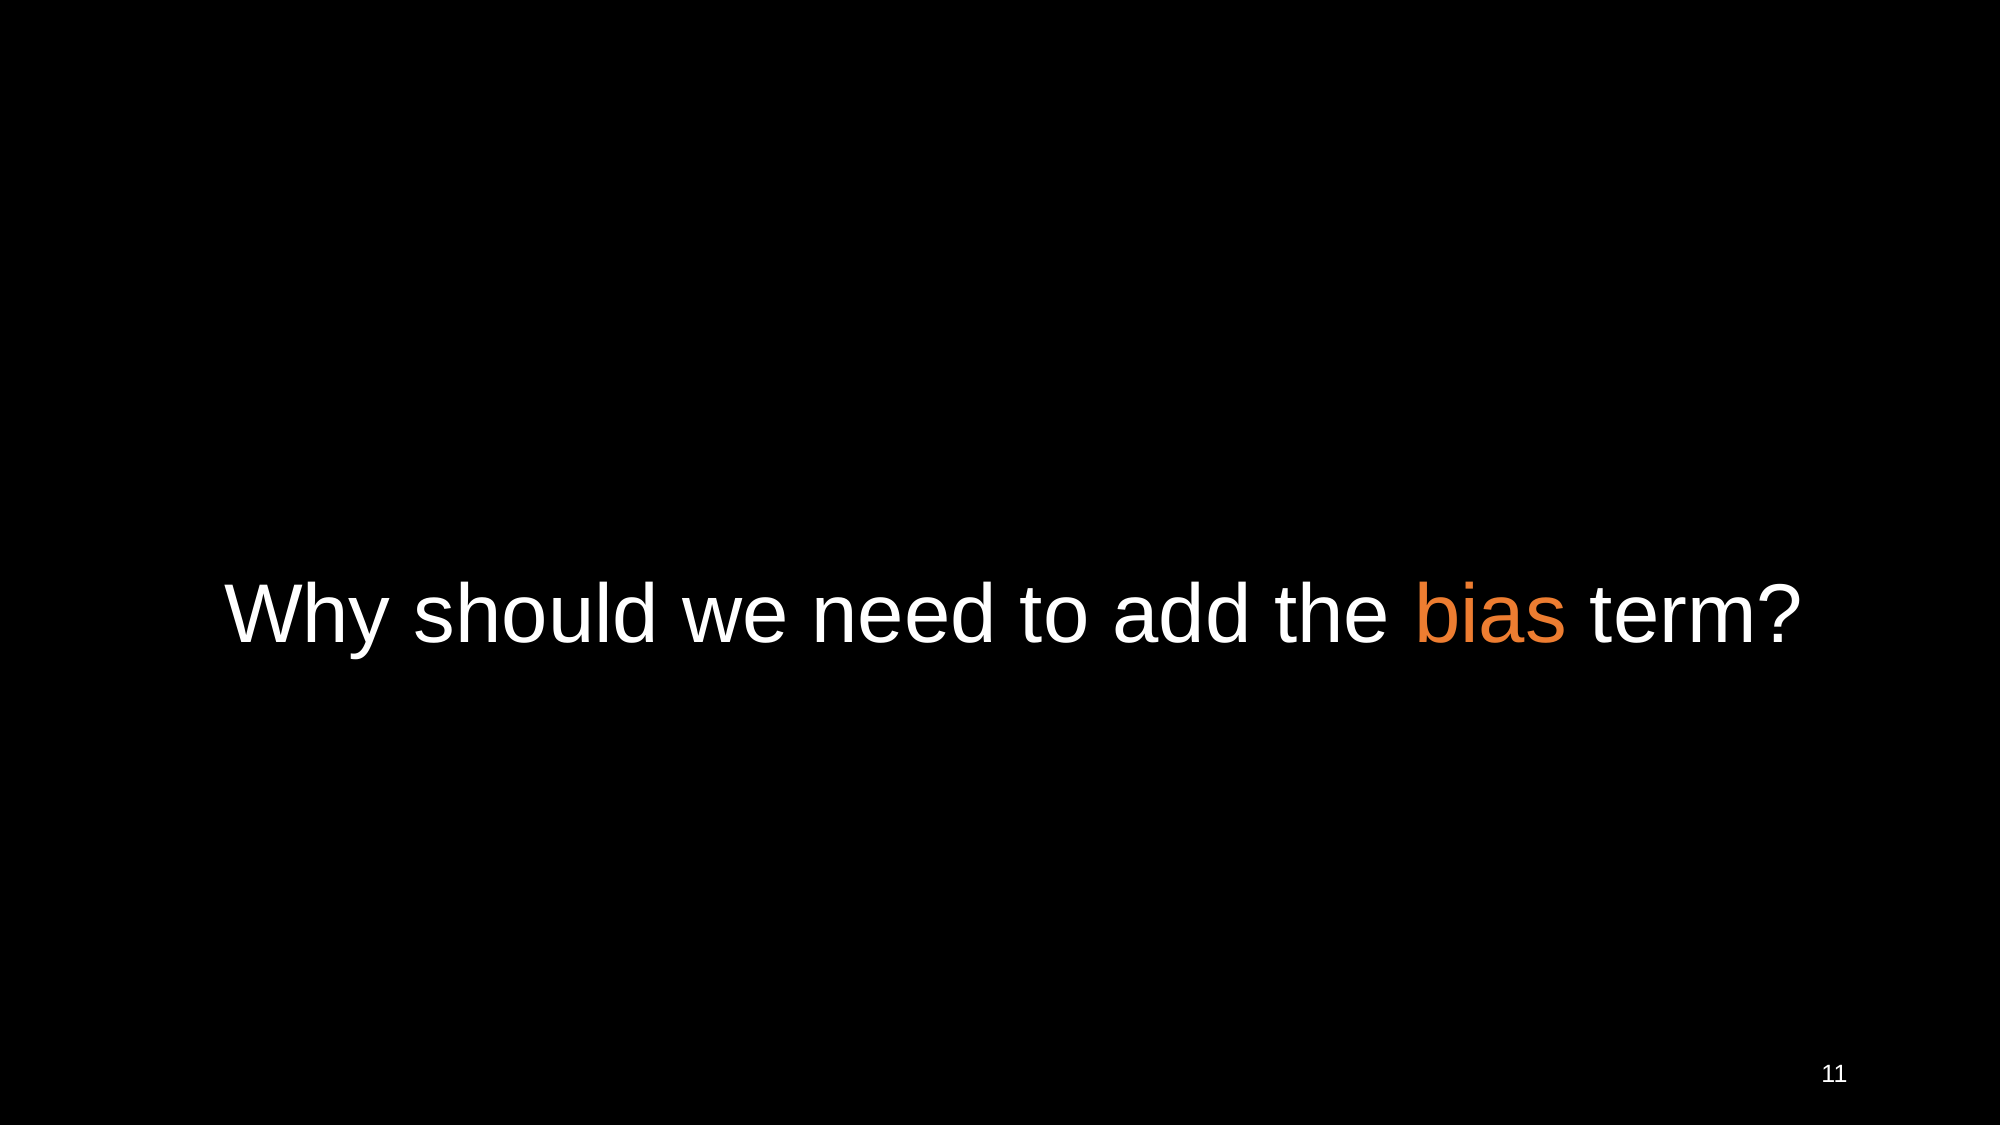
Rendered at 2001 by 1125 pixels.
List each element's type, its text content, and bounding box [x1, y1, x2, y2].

title Why should we need to add the bias term? [151, 557, 1877, 669]
slide_number 11 [1412, 1042, 1863, 1103]
